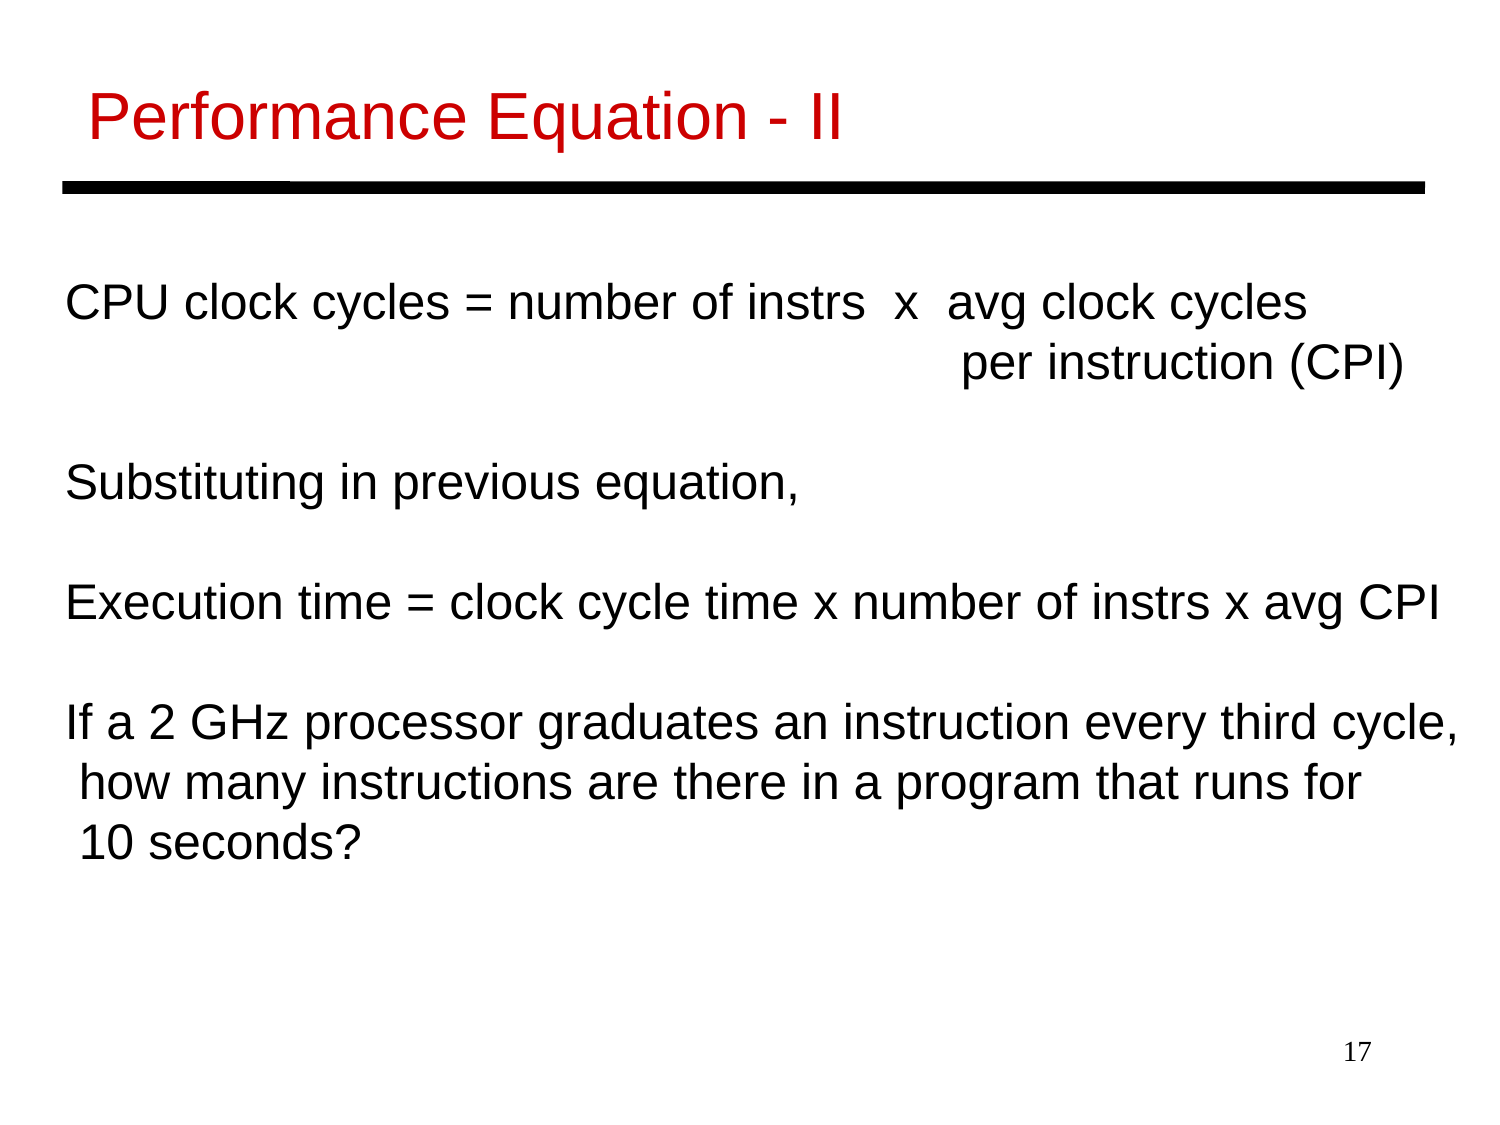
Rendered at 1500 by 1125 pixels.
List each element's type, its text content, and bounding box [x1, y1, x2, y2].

text_box Performance Equation - II [72, 65, 861, 160]
text_box CPU clock cycles = number of instrs x avg clock cycles per instruction (CPI) Substituting in previous equation, Execution time = clock cycle time x number of instrs x avg CPI If a 2 GHz processor graduates an instruction every third cycle, how many instructions are there in a program that runs for 10 seconds? [50, 262, 1476, 878]
slide_number 17 [1074, 1025, 1388, 1100]
